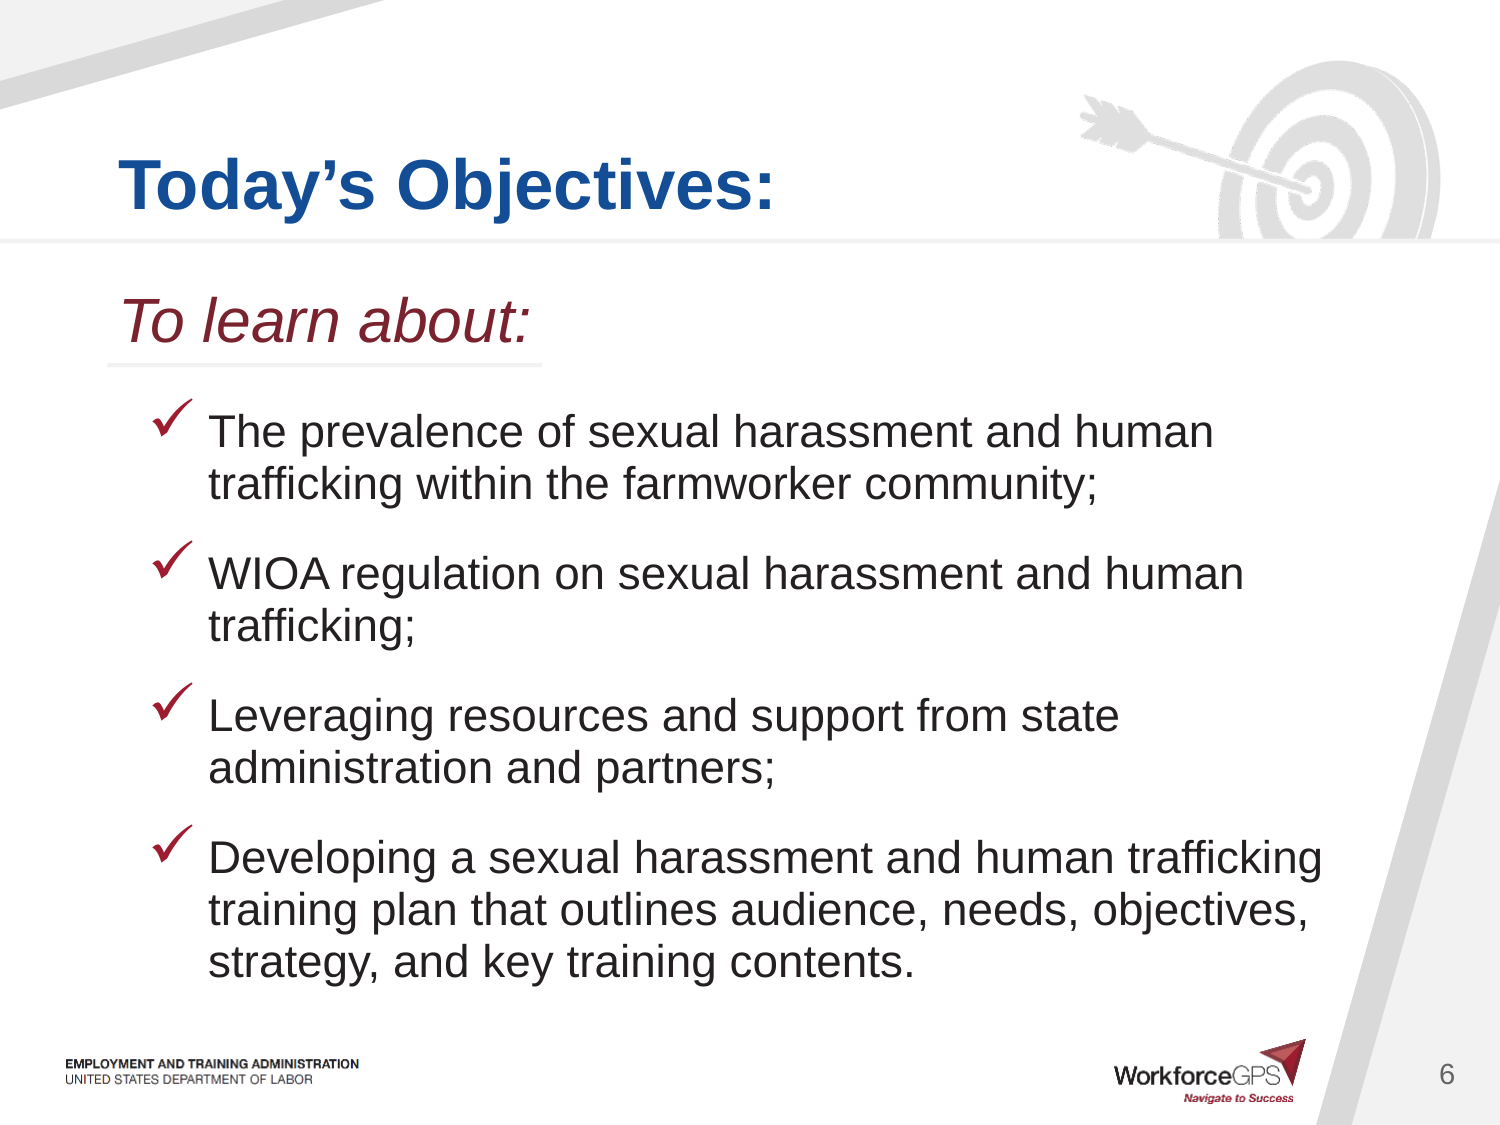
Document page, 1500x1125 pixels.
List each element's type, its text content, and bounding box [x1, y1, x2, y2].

picture [1112, 1038, 1308, 1105]
list To learn about: The prevalence of sexual harassment and human trafficking within the farmworker community; WIOA regulation on sexual harassment and human trafficking; Leveraging resources and support from state administration and partners; Developing a sexual harassment and human trafficking training plan that outlines audience, needs, objectives, strategy, and key training contents. [103, 256, 1409, 1014]
text_box [106, 362, 543, 368]
slide_number 6 [1260, 1042, 1471, 1103]
picture [1079, 59, 1442, 238]
picture [59, 1053, 370, 1092]
